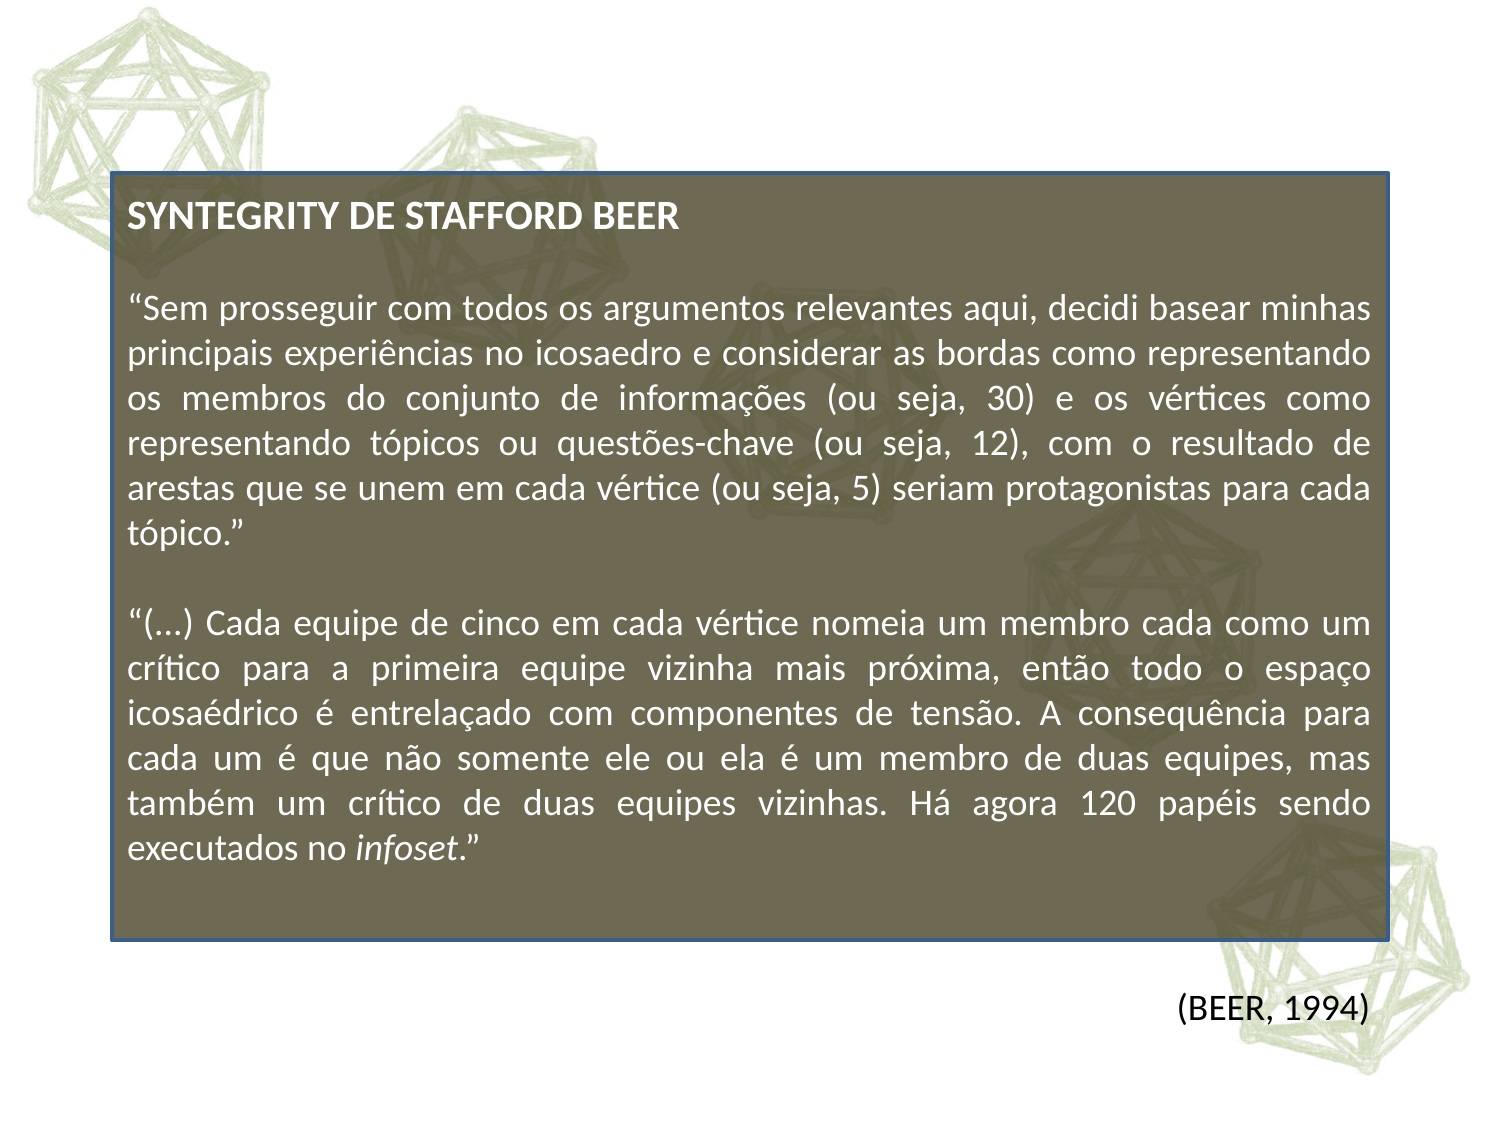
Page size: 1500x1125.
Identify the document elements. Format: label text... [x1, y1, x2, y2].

text_box SYNTEGRITY DE STAFFORD BEER “Sem prosseguir com todos os argumentos relevantes aqui, decidi basear minhas principais experiências no icosaedro e considerar as bordas como representando os membros do conjunto de informações (ou seja, 30) e os vértices como representando tópicos ou questões-chave (ou seja, 12), com o resultado de arestas que se unem em cada vértice (ou seja, 5) seriam protagonistas para cada tópico.” “(...) Cada equipe de cinco em cada vértice nomeia um membro cada como um crítico para a primeira equipe vizinha mais próxima, então todo o espaço icosaédrico é entrelaçado com componentes de tensão. A consequência para cada um é que não somente ele ou ela é um membro de duas equipes, mas também um crítico de duas equipes vizinhas. Há agora 120 papéis sendo executados no infoset.” [112, 172, 1388, 941]
text_box (BEER, 1994) [1161, 975, 1388, 1037]
